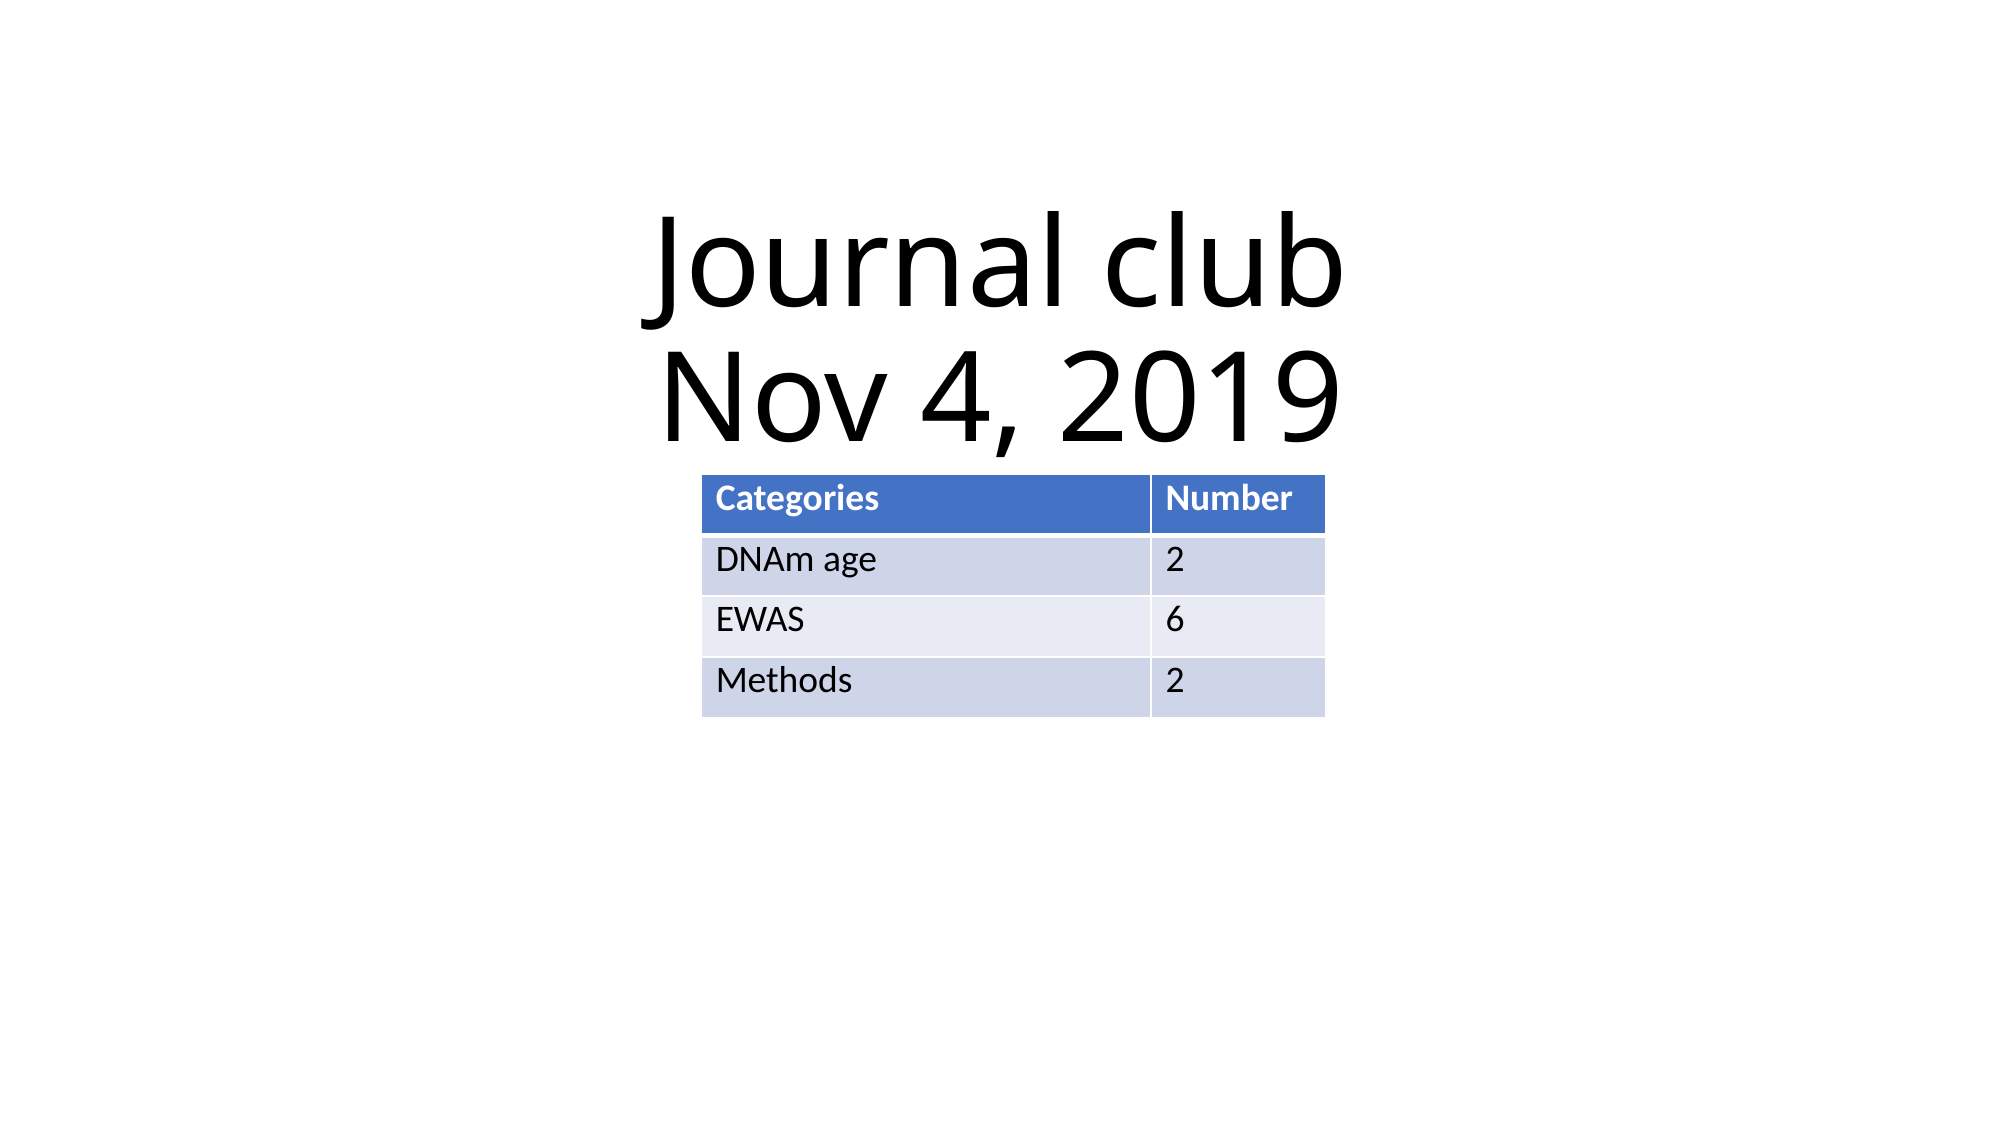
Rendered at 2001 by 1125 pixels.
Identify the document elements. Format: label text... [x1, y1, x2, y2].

table_cell Methods [702, 658, 1150, 717]
table_cell 2 [1152, 538, 1325, 595]
title Journal club Nov 4, 2019 [249, 84, 1750, 477]
table_header Categories [702, 475, 1150, 533]
table_cell 2 [1152, 658, 1325, 717]
table_cell DNAm age [702, 538, 1150, 595]
table_cell EWAS [702, 597, 1150, 656]
table_header Number [1152, 475, 1325, 533]
table_cell 6 [1152, 597, 1325, 656]
